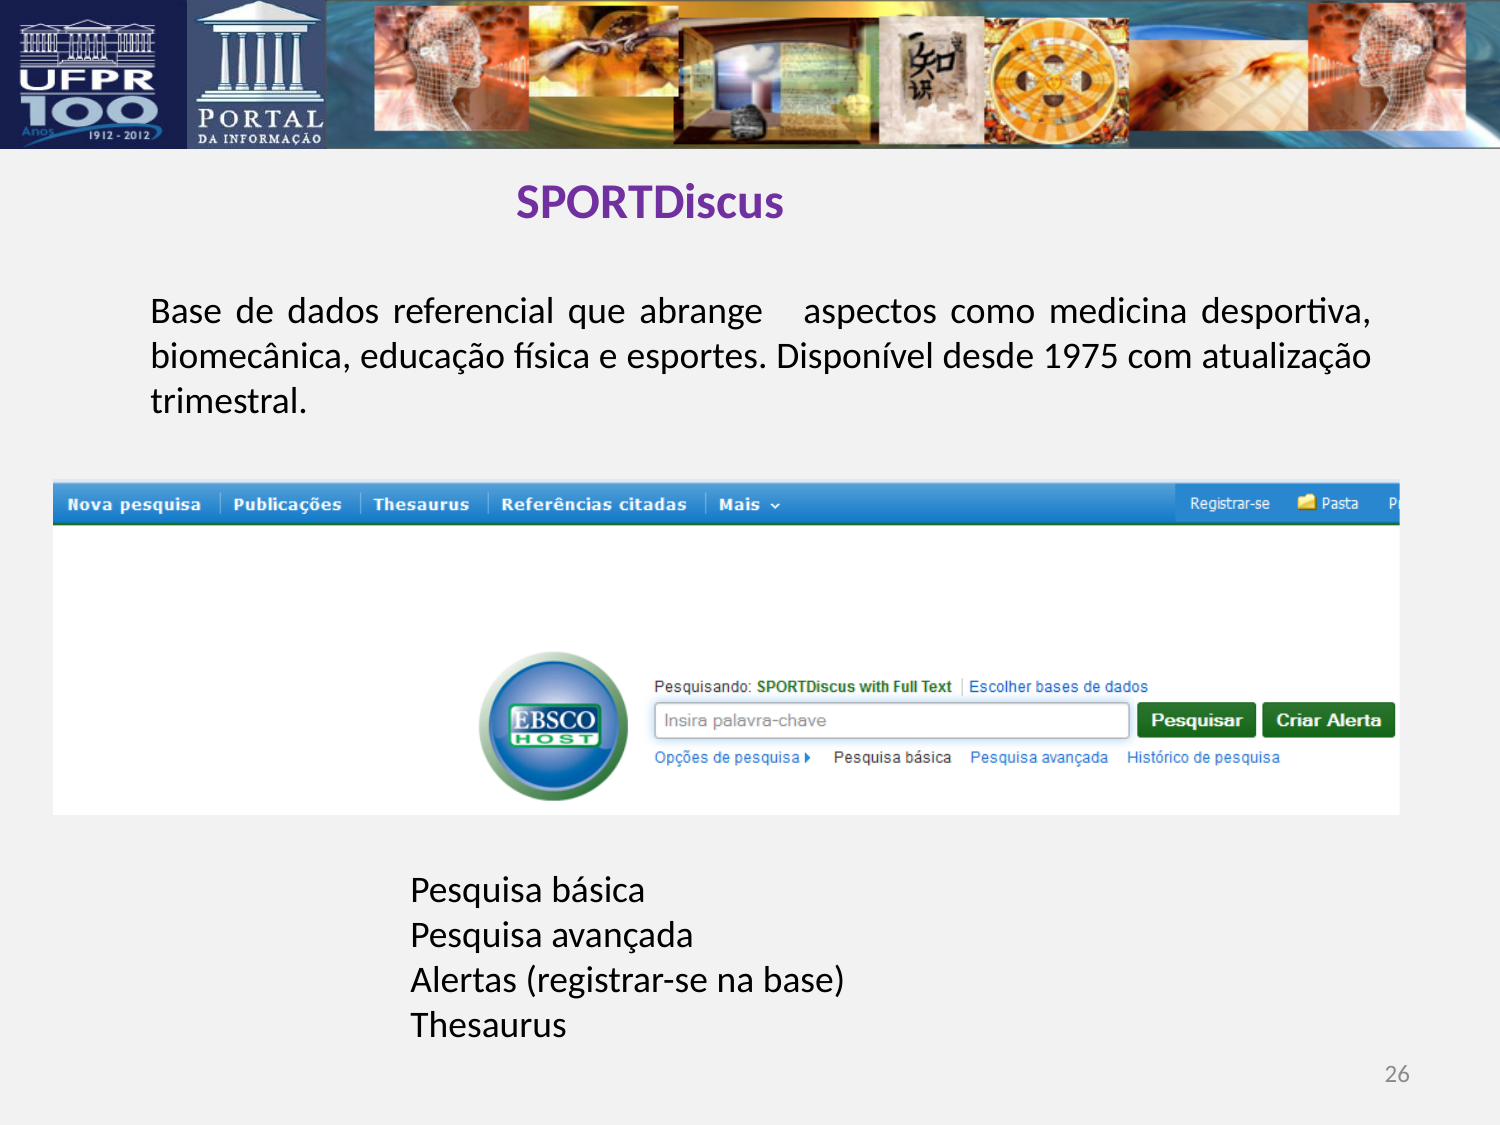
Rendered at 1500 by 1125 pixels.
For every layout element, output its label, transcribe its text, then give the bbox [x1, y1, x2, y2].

text_box Base de dados referencial que abrange aspectos como medicina desportiva, biomecânica, educação física e esportes. Disponível desde 1975 com atualização trimestral. [135, 278, 1388, 429]
picture [52, 479, 1400, 815]
text_box Pesquisa básica Pesquisa avançada Alertas (registrar-se na base) Thesaurus [395, 857, 1010, 1098]
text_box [0, 0, 1500, 150]
text_box SPORTDiscus [501, 160, 821, 278]
slide_number 26 [1074, 1042, 1425, 1103]
